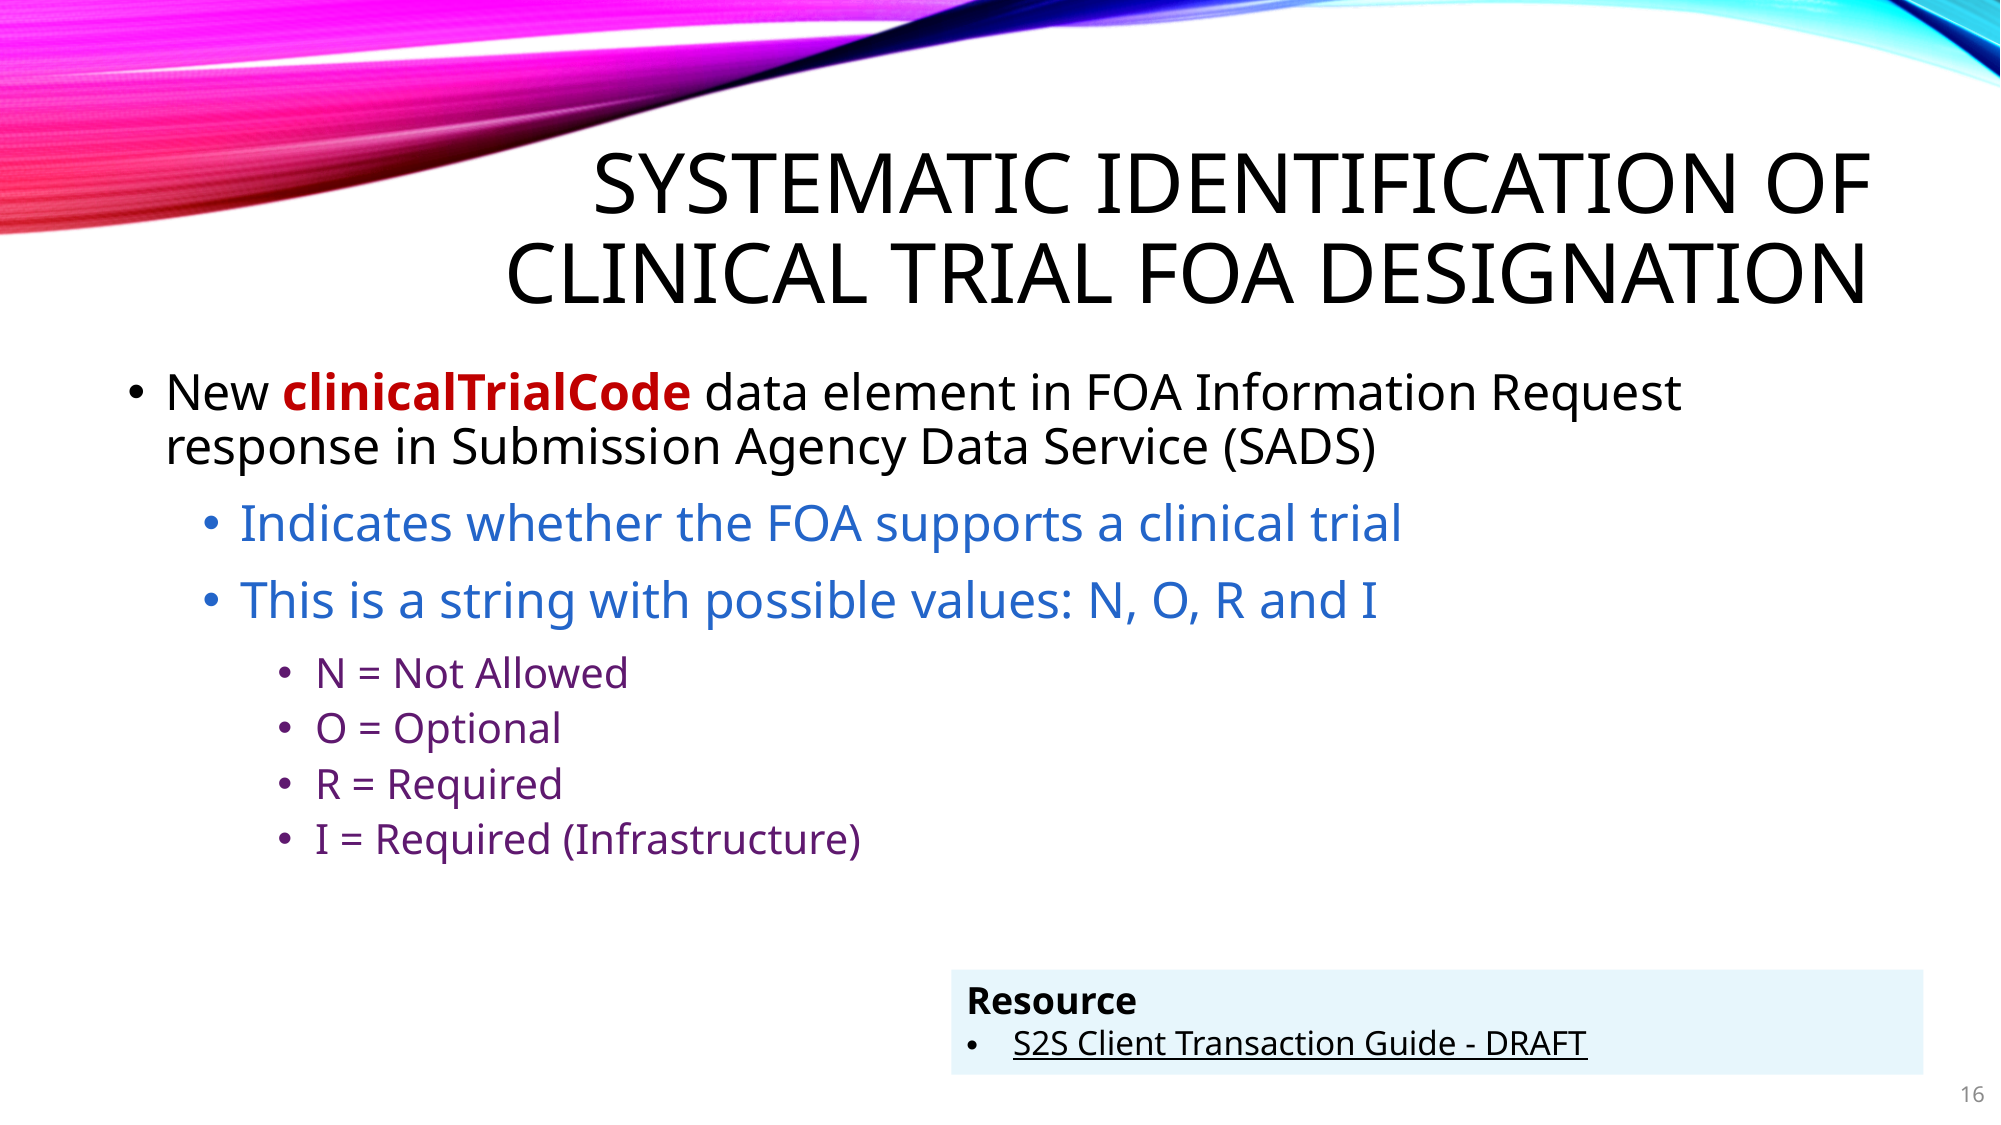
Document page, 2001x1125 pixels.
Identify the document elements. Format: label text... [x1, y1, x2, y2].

list New clinicalTrialCode data element in FOA Information Request response in Submission Agency Data Service (SADS) Indicates whether the FOA supports a clinical trial This is a string with possible values: N, O, R and I N = Not Allowed O = Optional R = Required I = Required (Infrastructure) [112, 360, 1888, 938]
title Systematic identification of clinical Trial FOA Designation [474, 125, 1888, 338]
picture [1910, 0, 2000, 45]
picture [0, 0, 2000, 237]
picture [1890, 0, 2000, 75]
text_box Resource S2S Client Transaction Guide - DRAFT [951, 969, 1924, 1075]
slide_number 16 [1550, 1065, 2000, 1125]
